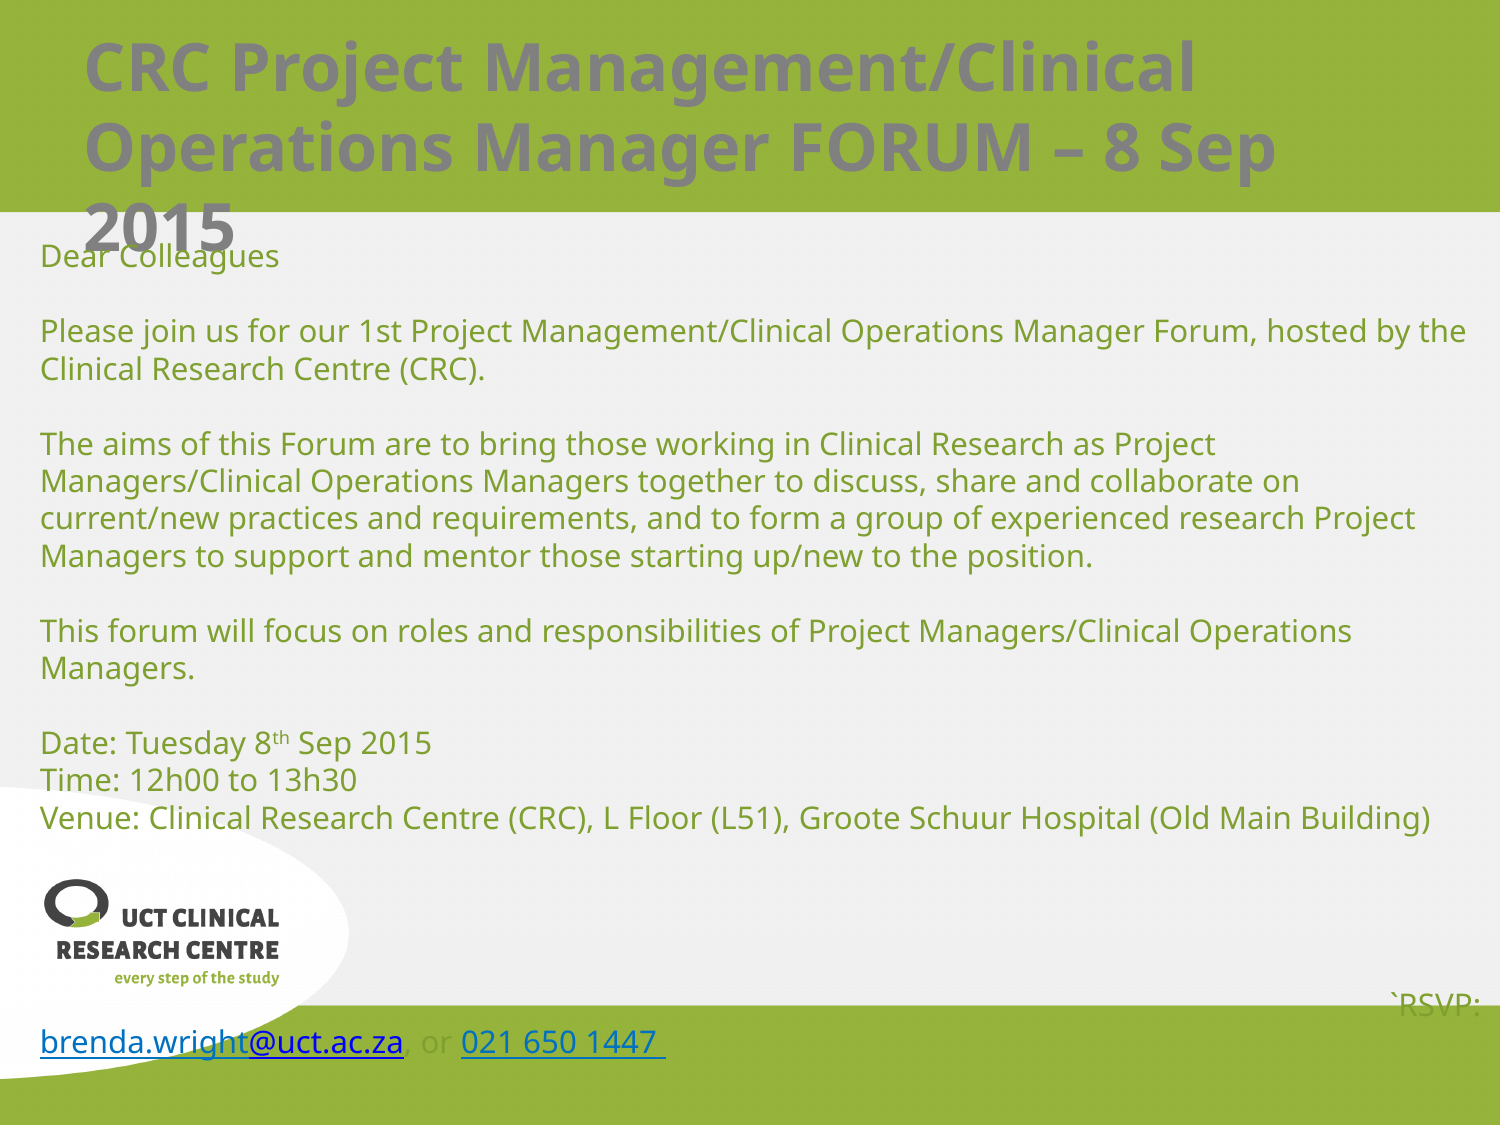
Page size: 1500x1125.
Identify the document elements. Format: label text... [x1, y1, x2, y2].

picture [0, 0, 1500, 1125]
text_box CRC Project Management/Clinical Operations Manager FORUM – 8 Sep 2015 [68, 17, 1457, 229]
text_box Dear Colleagues Please join us for our 1st Project Management/Clinical Operations Manager Forum, hosted by the Clinical Research Centre (CRC). The aims of this Forum are to bring those working in Clinical Research as Project Managers/Clinical Operations Managers together to discuss, share and collaborate on current/new practices and requirements, and to form a group of experienced research Project Managers to support and mentor those starting up/new to the position. This forum will focus on roles and responsibilities of Project Managers/Clinical Operations Managers. Date: Tuesday 8th Sep 2015 Time: 12h00 to 13h30 Venue: Clinical Research Centre (CRC), L Floor (L51), Groote Schuur Hospital (Old Main Building) `RSVP: brenda.wright@uct.ac.za, or 021 650 1447 [24, 229, 1500, 1073]
